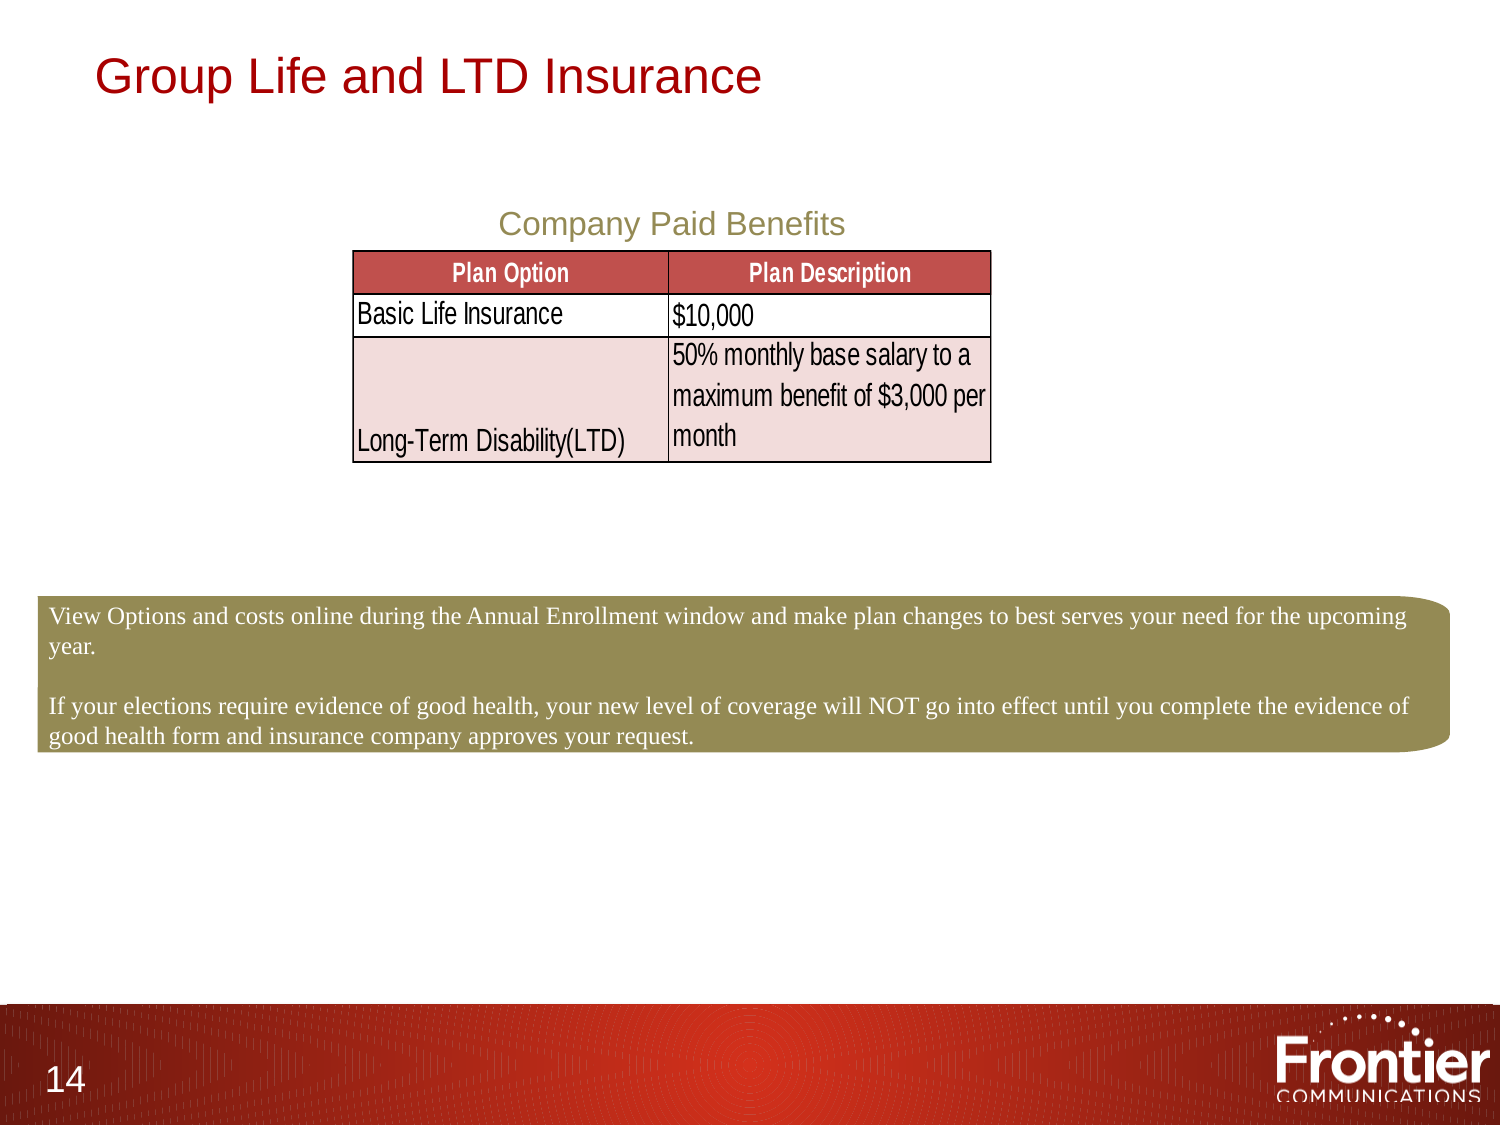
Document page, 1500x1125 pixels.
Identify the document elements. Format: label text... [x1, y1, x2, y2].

text_box Company Paid Benefits [483, 194, 862, 248]
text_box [351, 249, 994, 466]
text_box View Options and costs online during the Annual Enrollment window and make plan changes to best serves your need for the upcoming year. If your elections require evidence of good health, your new level of coverage will NOT go into effect until you complete the evidence of good health form and insurance company approves your request. [35, 594, 1453, 755]
title Group Life and LTD Insurance [37, 10, 1426, 136]
slide_number 14 [21, 1047, 101, 1108]
